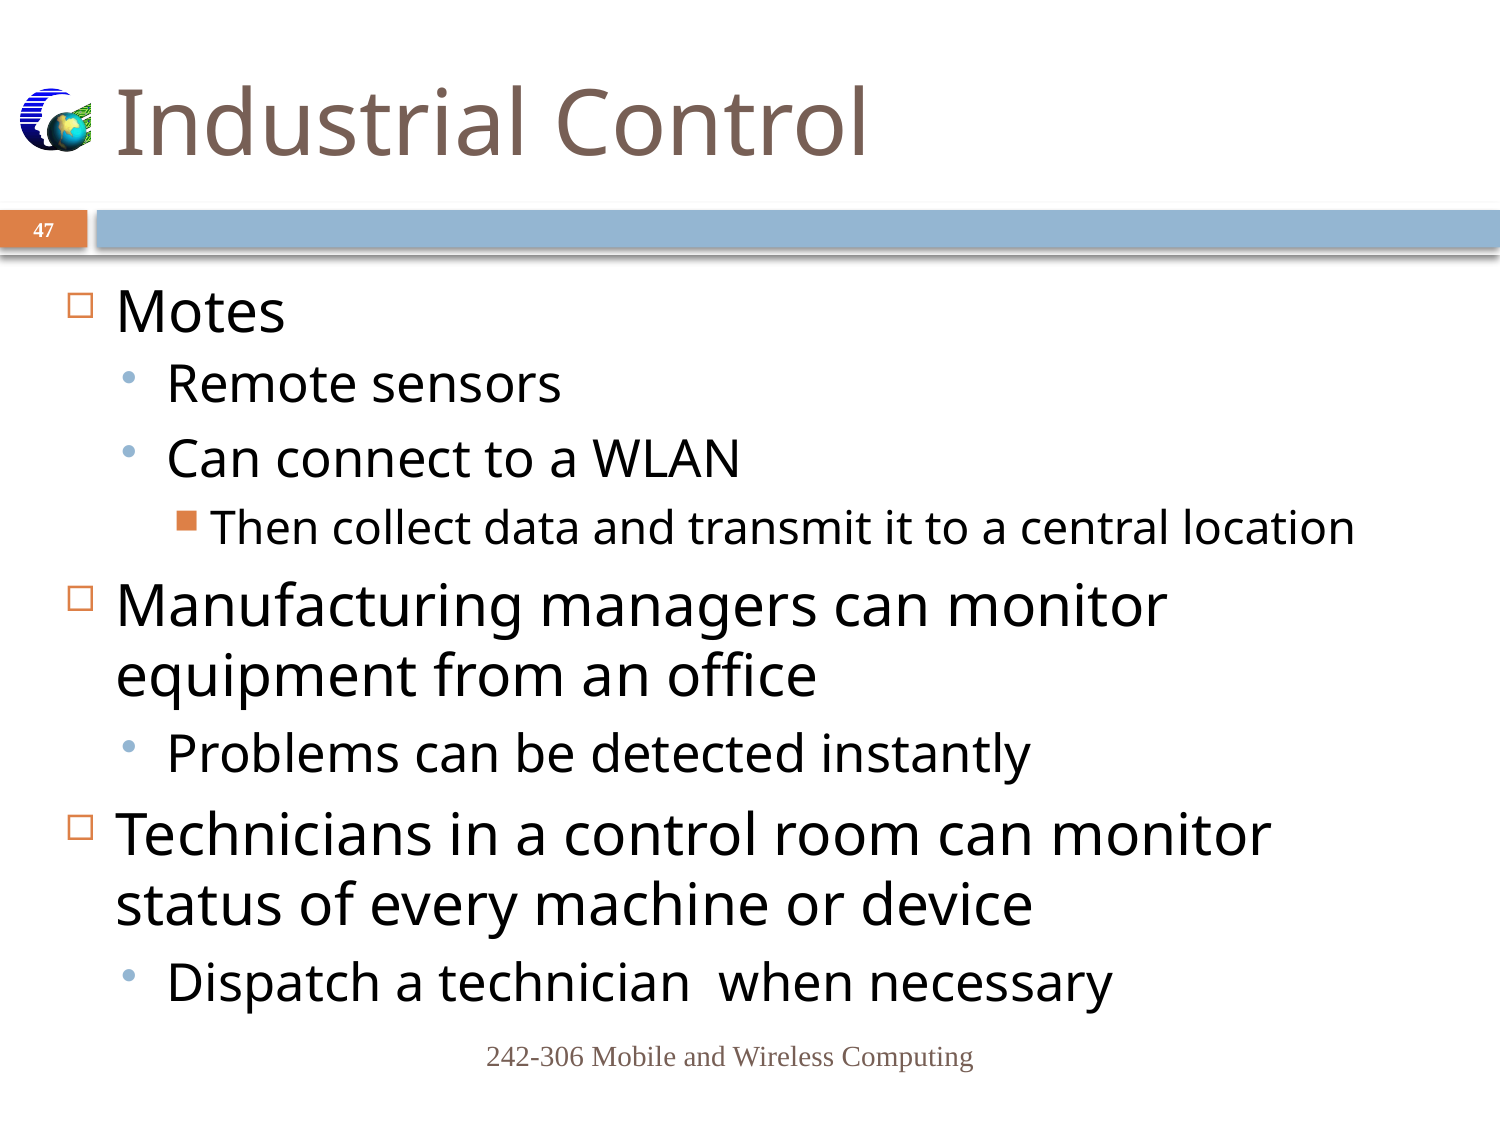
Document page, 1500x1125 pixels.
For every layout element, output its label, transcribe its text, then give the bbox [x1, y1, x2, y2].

title Industrial Control [100, 37, 1438, 200]
slide_number 47 [0, 208, 88, 249]
list Motes Remote sensors Can connect to a WLAN Then collect data and transmit it to a central location Manufacturing managers can monitor equipment from an office Problems can be detected instantly Technicians in a control room can monitor status of every machine or device Dispatch a technician when necessary [50, 275, 1438, 1025]
picture [19, 86, 91, 153]
footer 242-306 Mobile and Wireless Computing [99, 1024, 990, 1085]
